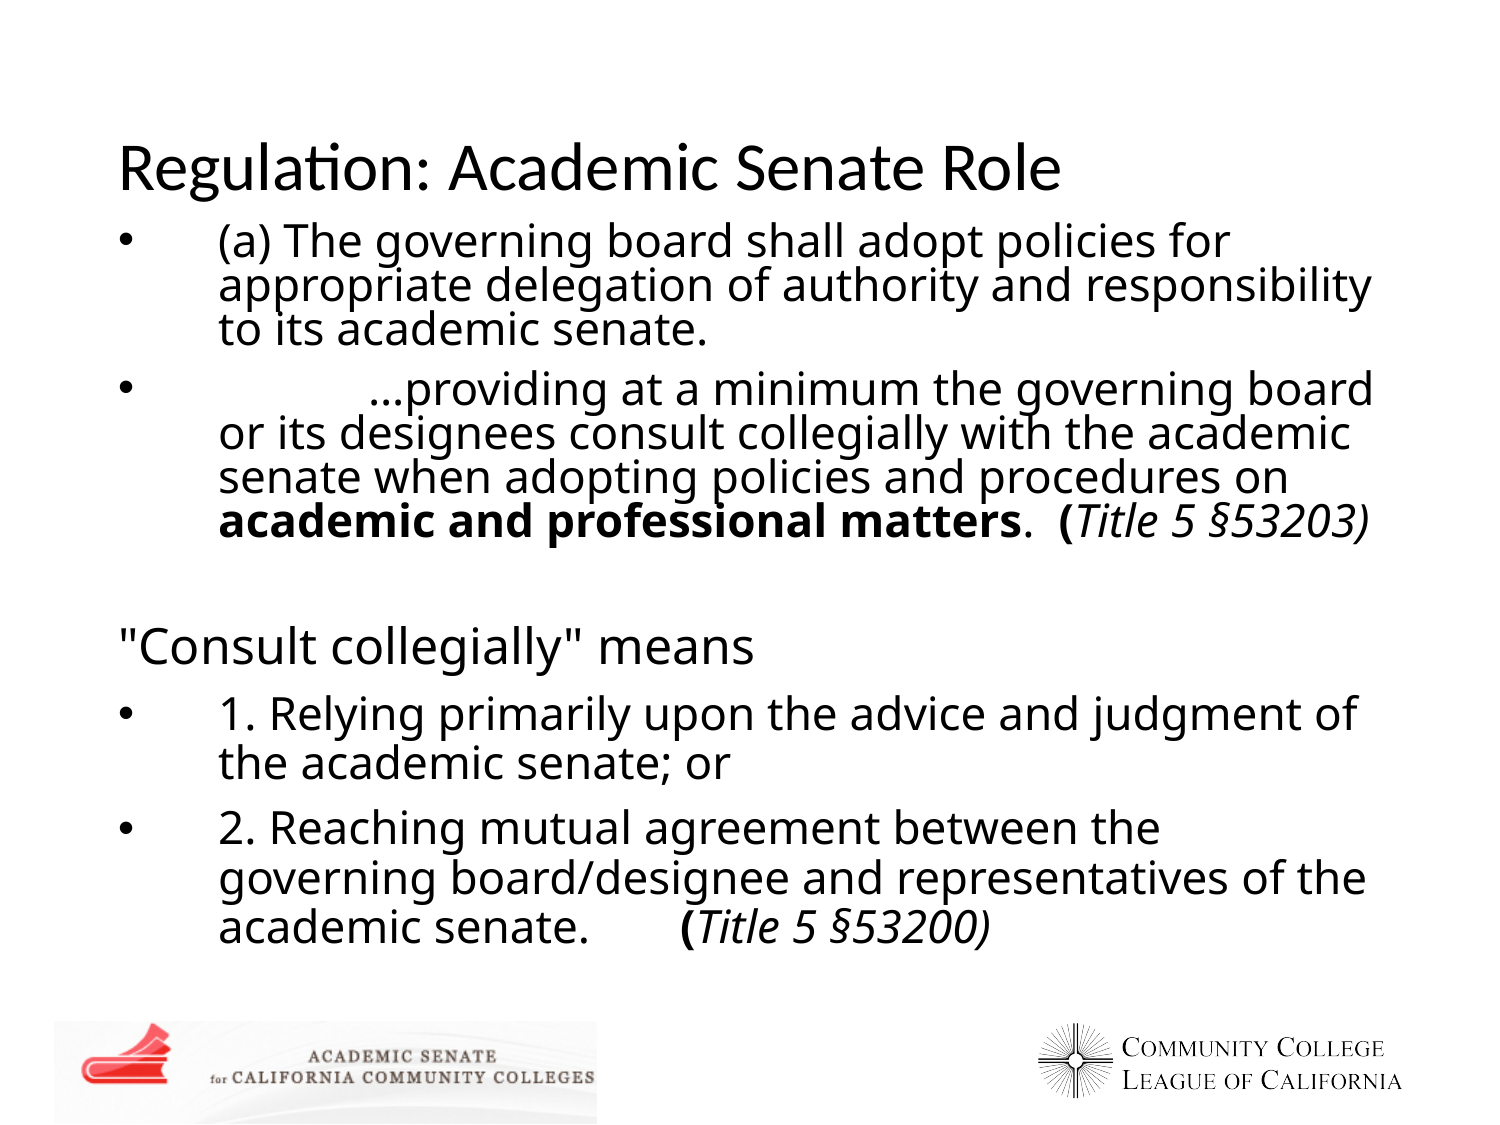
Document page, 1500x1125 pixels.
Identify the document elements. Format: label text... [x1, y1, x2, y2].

picture [1025, 1011, 1413, 1105]
title Regulation: Academic Senate Role [103, 59, 1397, 215]
list (a) The governing board shall adopt policies for appropriate delegation of authority and responsibility to its academic senate. …providing at a minimum the governing board or its designees consult collegially with the academic senate when adopting policies and procedures on academic and professional matters. (Title 5 §53203) "Consult collegially" means 1. Relying primarily upon the advice and judgment of the academic senate; or 2. Reaching mutual agreement between the governing board/designee and representatives of the academic senate. (Title 5 §53200) [103, 215, 1397, 1014]
picture [54, 1021, 597, 1124]
